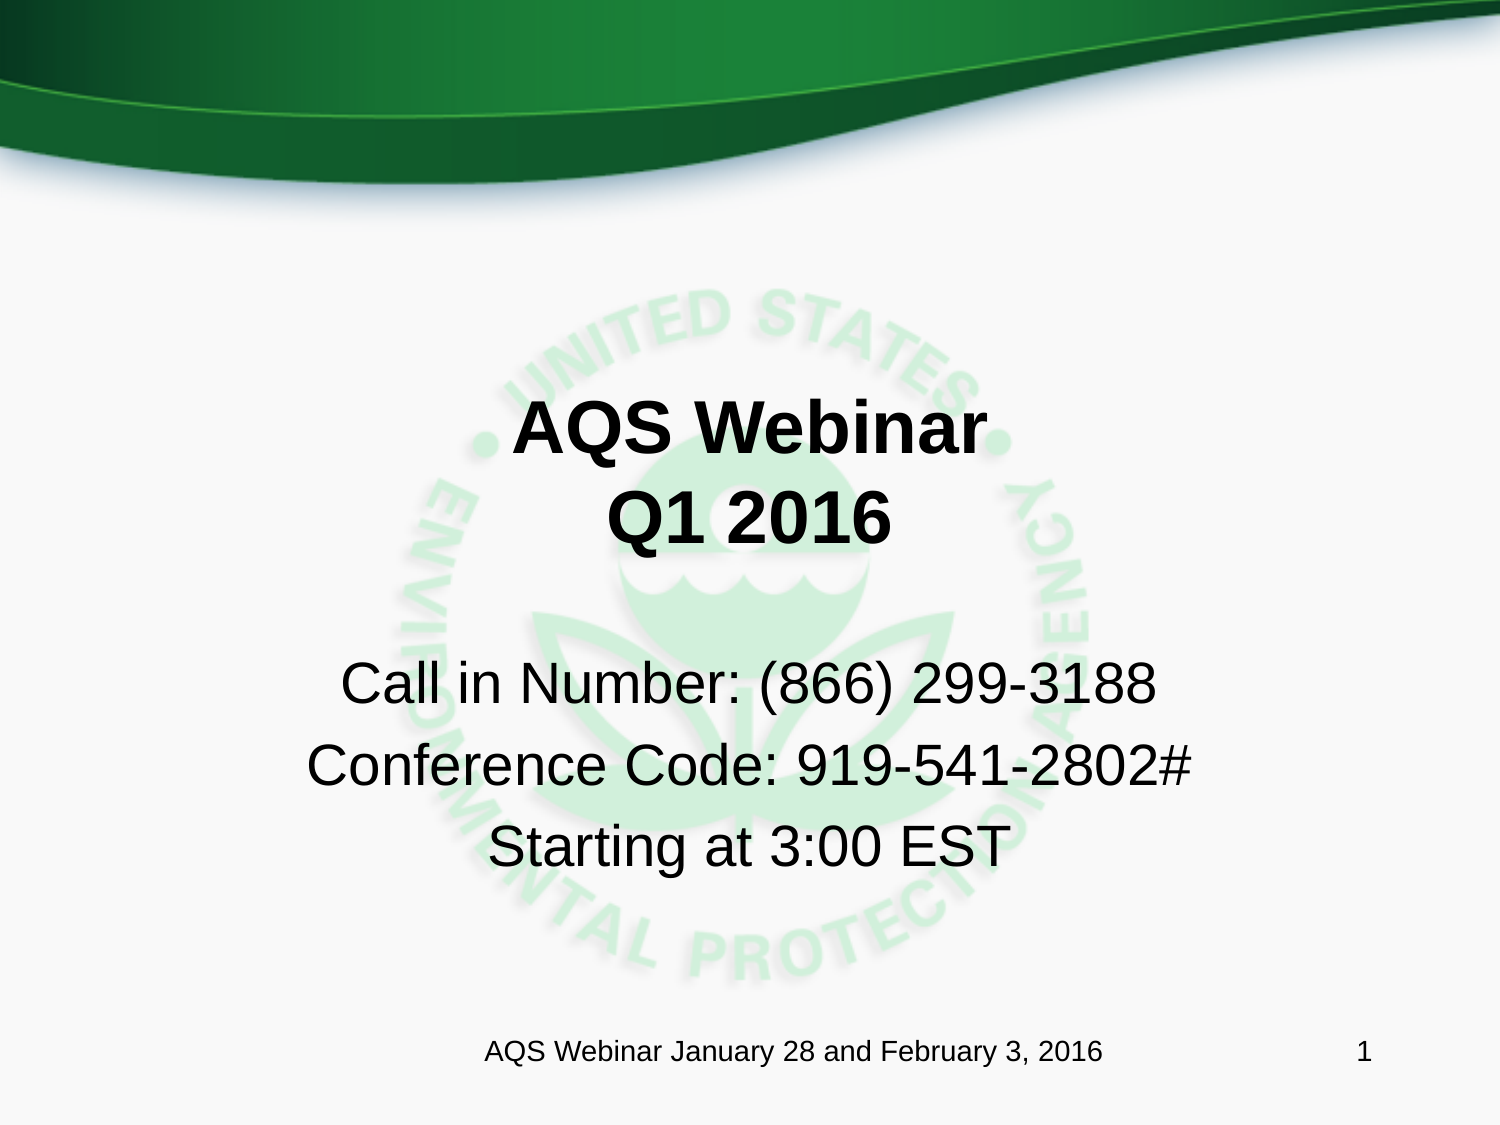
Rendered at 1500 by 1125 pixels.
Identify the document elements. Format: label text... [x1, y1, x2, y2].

title AQS Webinar Q1 2016 [112, 374, 1388, 563]
subtitle Call in Number: (866) 299-3188 Conference Code: 919-541-2802# Starting at 3:00 EST [224, 637, 1276, 926]
footer AQS Webinar January 28 and February 3, 2016 [425, 1024, 1074, 1101]
picture [0, 0, 1500, 1125]
slide_number 1 [1074, 1024, 1388, 1101]
